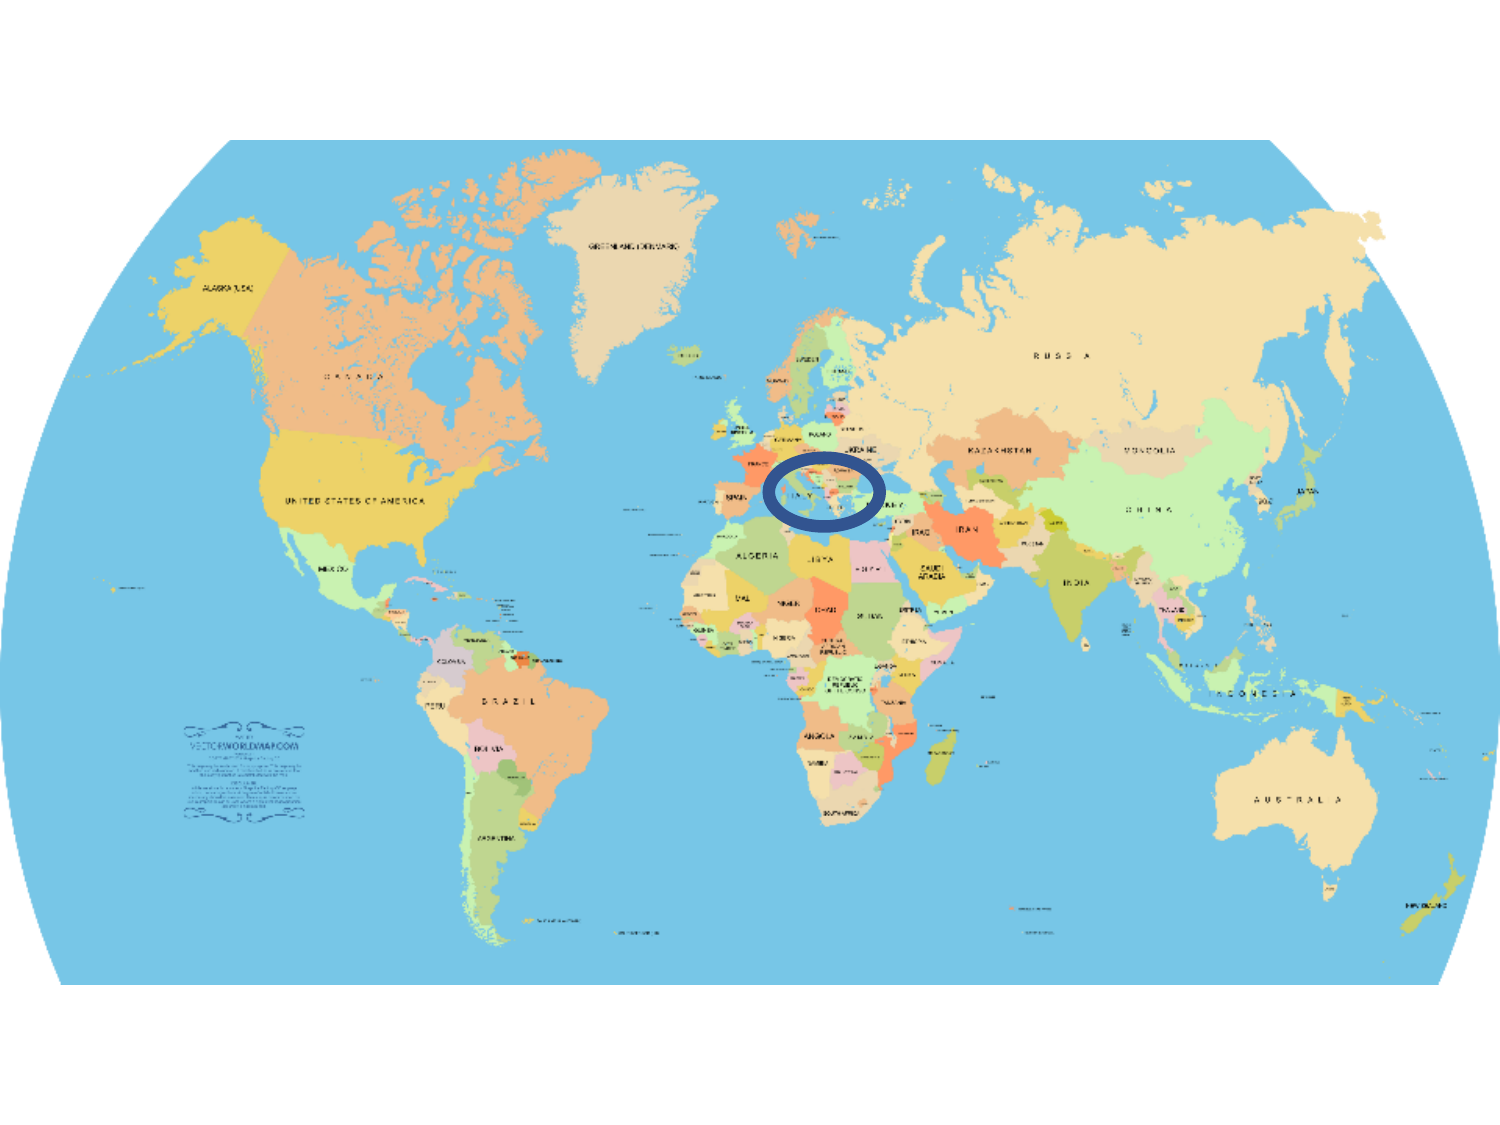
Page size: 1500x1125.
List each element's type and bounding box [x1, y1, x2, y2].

picture [0, 140, 1500, 985]
